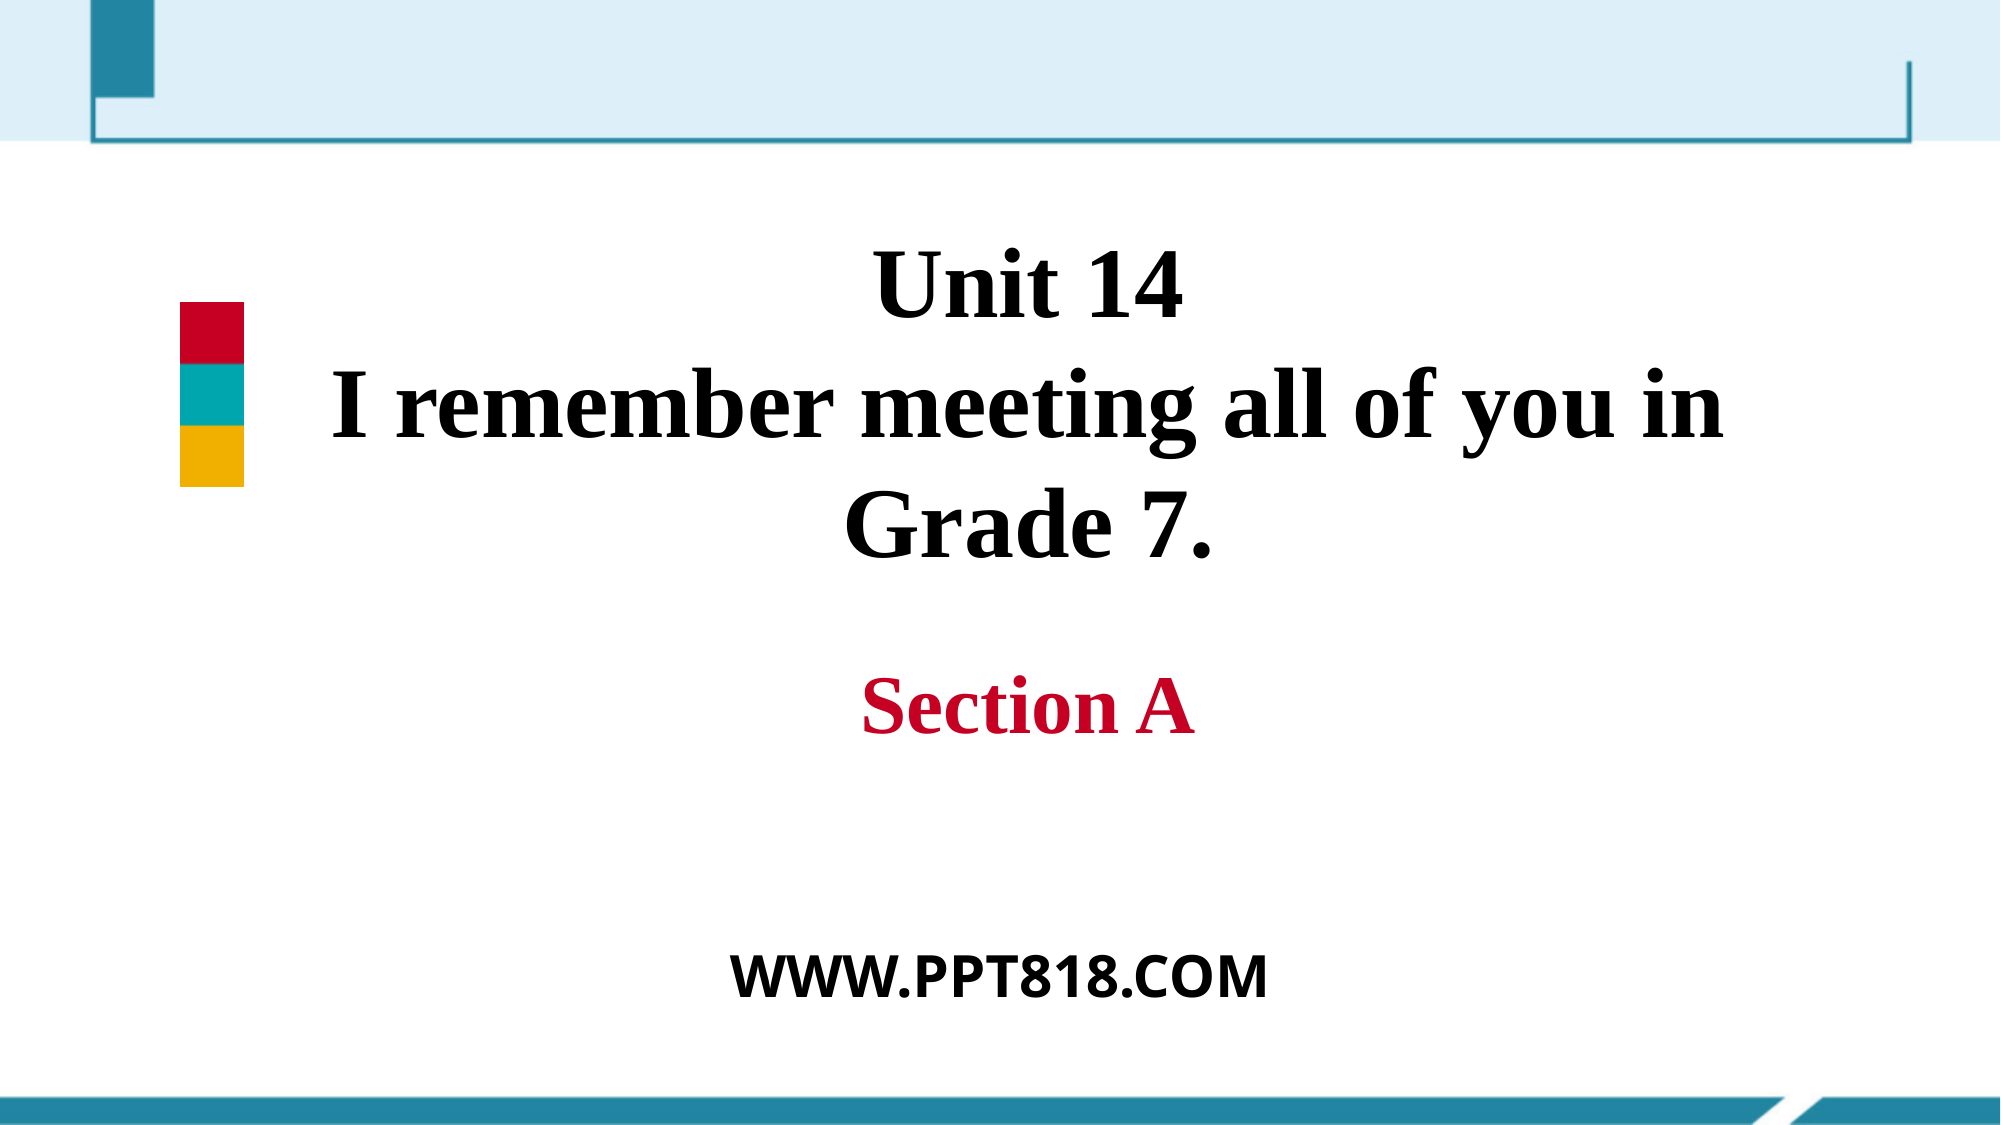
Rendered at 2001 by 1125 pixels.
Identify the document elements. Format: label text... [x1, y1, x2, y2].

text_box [244, 209, 1812, 860]
picture [0, 0, 2001, 1125]
text_box WWW.PPT818.COM [0, 924, 2000, 1017]
